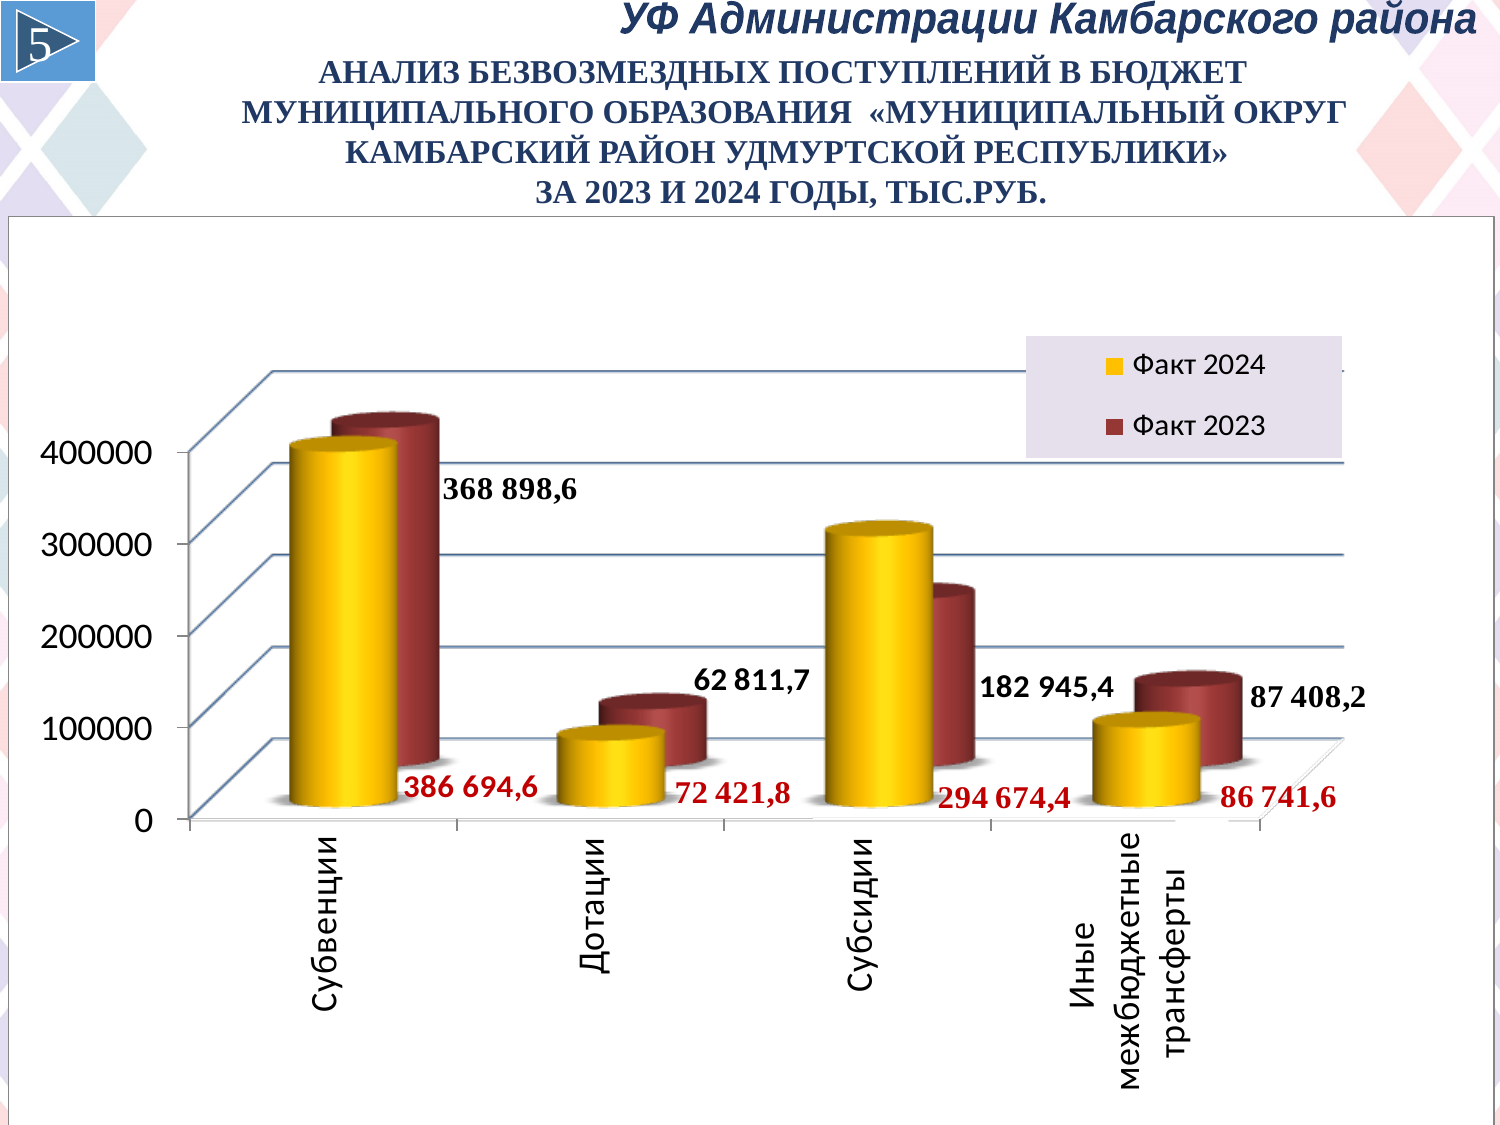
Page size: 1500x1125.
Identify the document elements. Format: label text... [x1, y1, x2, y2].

picture [0, 0, 1500, 208]
text_box АНАЛИЗ БЕЗВОЗМЕЗДНЫХ ПОСТУПЛЕНИЙ В БЮДЖЕТ МУНИЦИПАЛЬНОГО ОБРАЗОВАНИЯ «МУНИЦИПАЛЬНЫЙ ОКРУГ Камбарский район УДМУРТСКОЙ РЕСПУБЛИКИ» За 2023 и 2024 ГОДы, тыс.руб. [112, 42, 1471, 208]
text_box 5 [0, 0, 96, 83]
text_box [0, 208, 1500, 1125]
